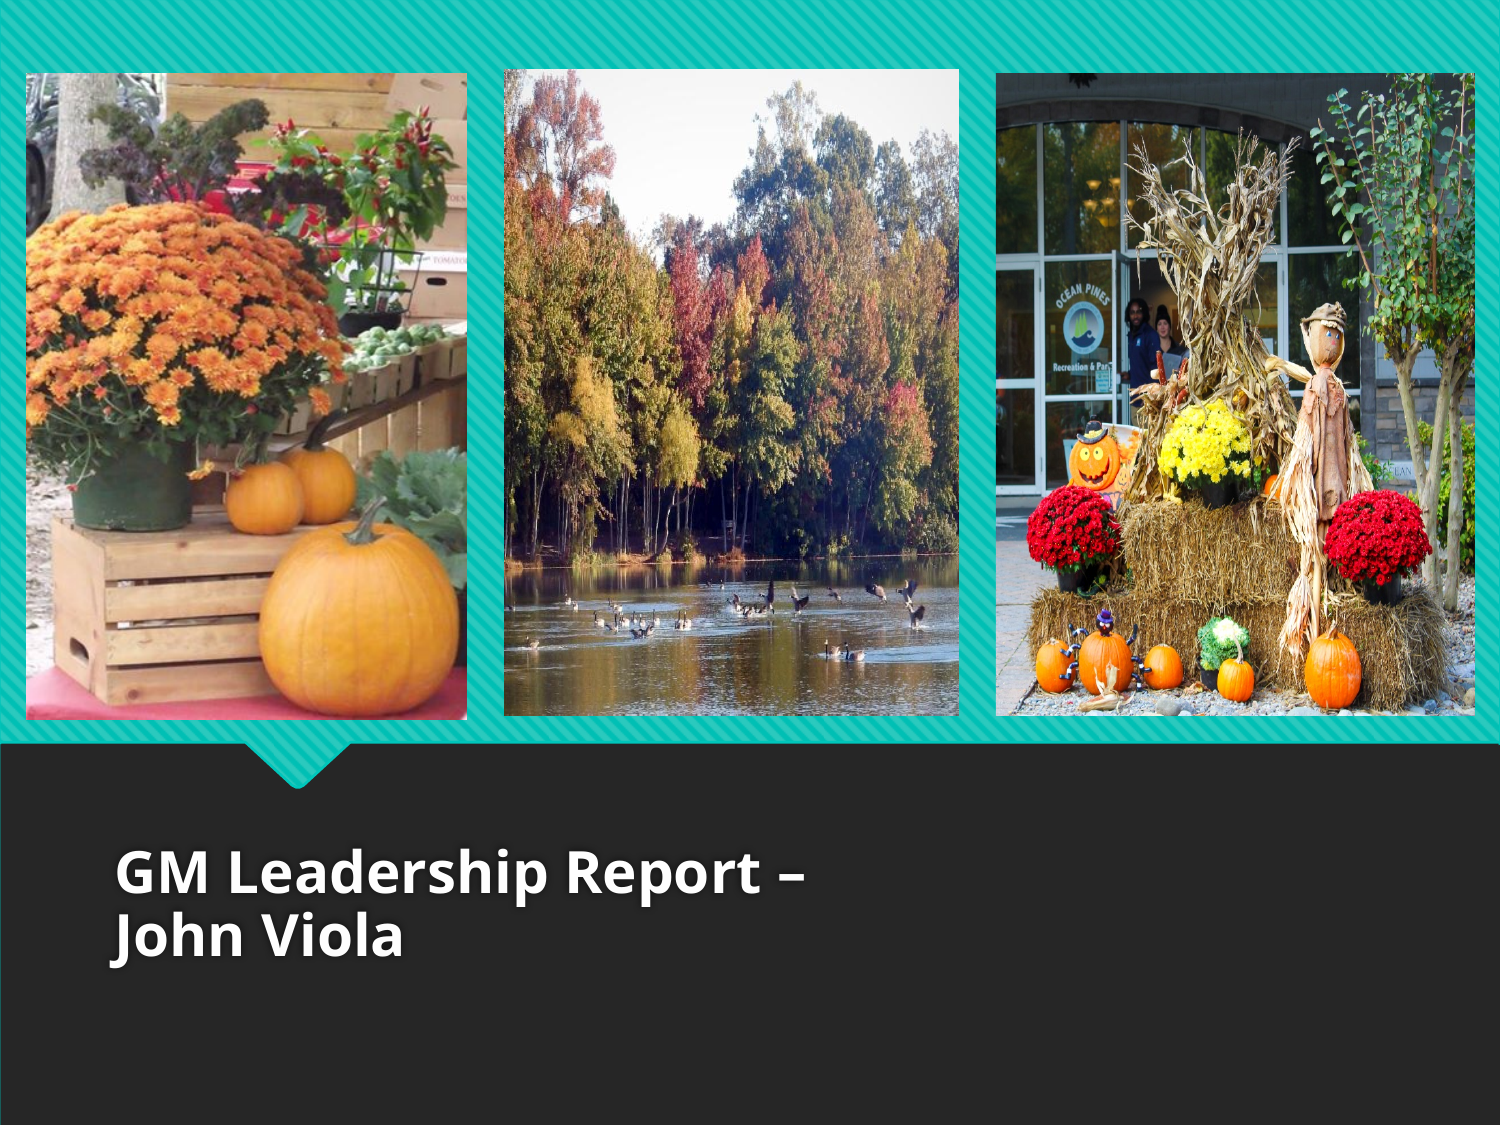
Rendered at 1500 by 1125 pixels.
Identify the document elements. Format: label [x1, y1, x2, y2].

picture [26, 73, 467, 720]
text_box [0, 742, 1500, 1125]
text_box [0, 0, 1500, 742]
picture [995, 73, 1476, 716]
picture [503, 69, 959, 716]
